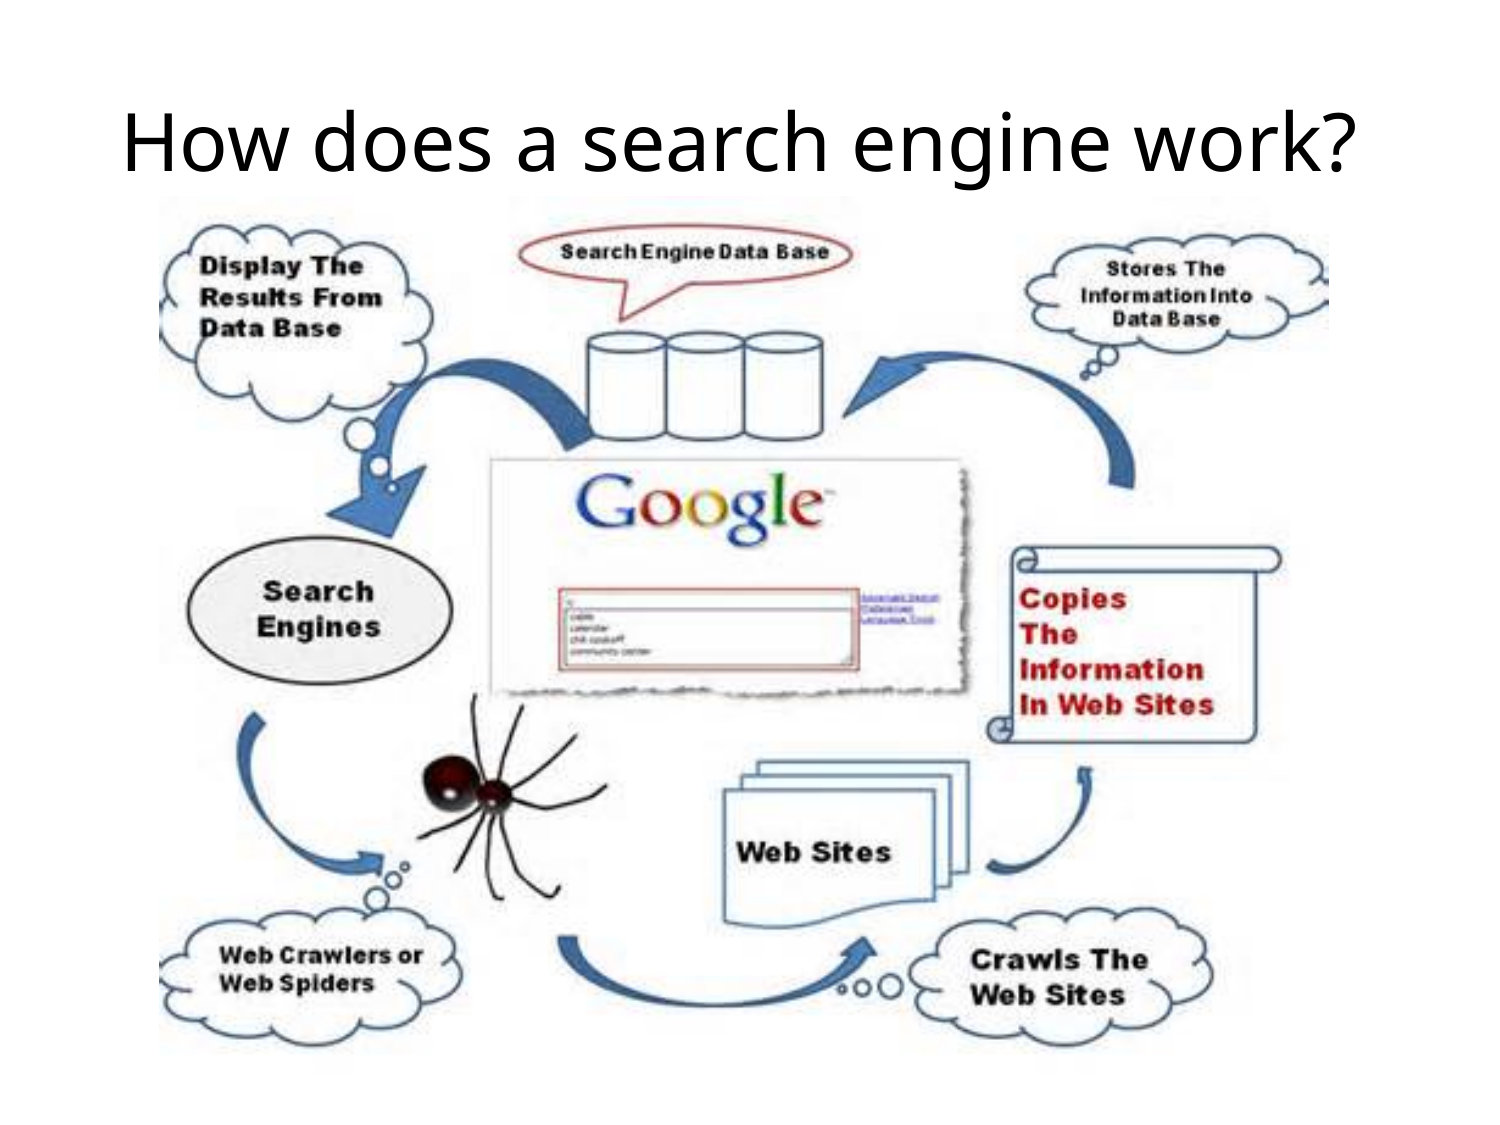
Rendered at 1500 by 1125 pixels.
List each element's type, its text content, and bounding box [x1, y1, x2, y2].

picture [159, 195, 1329, 1074]
title How does a search engine work? [75, 45, 1425, 233]
